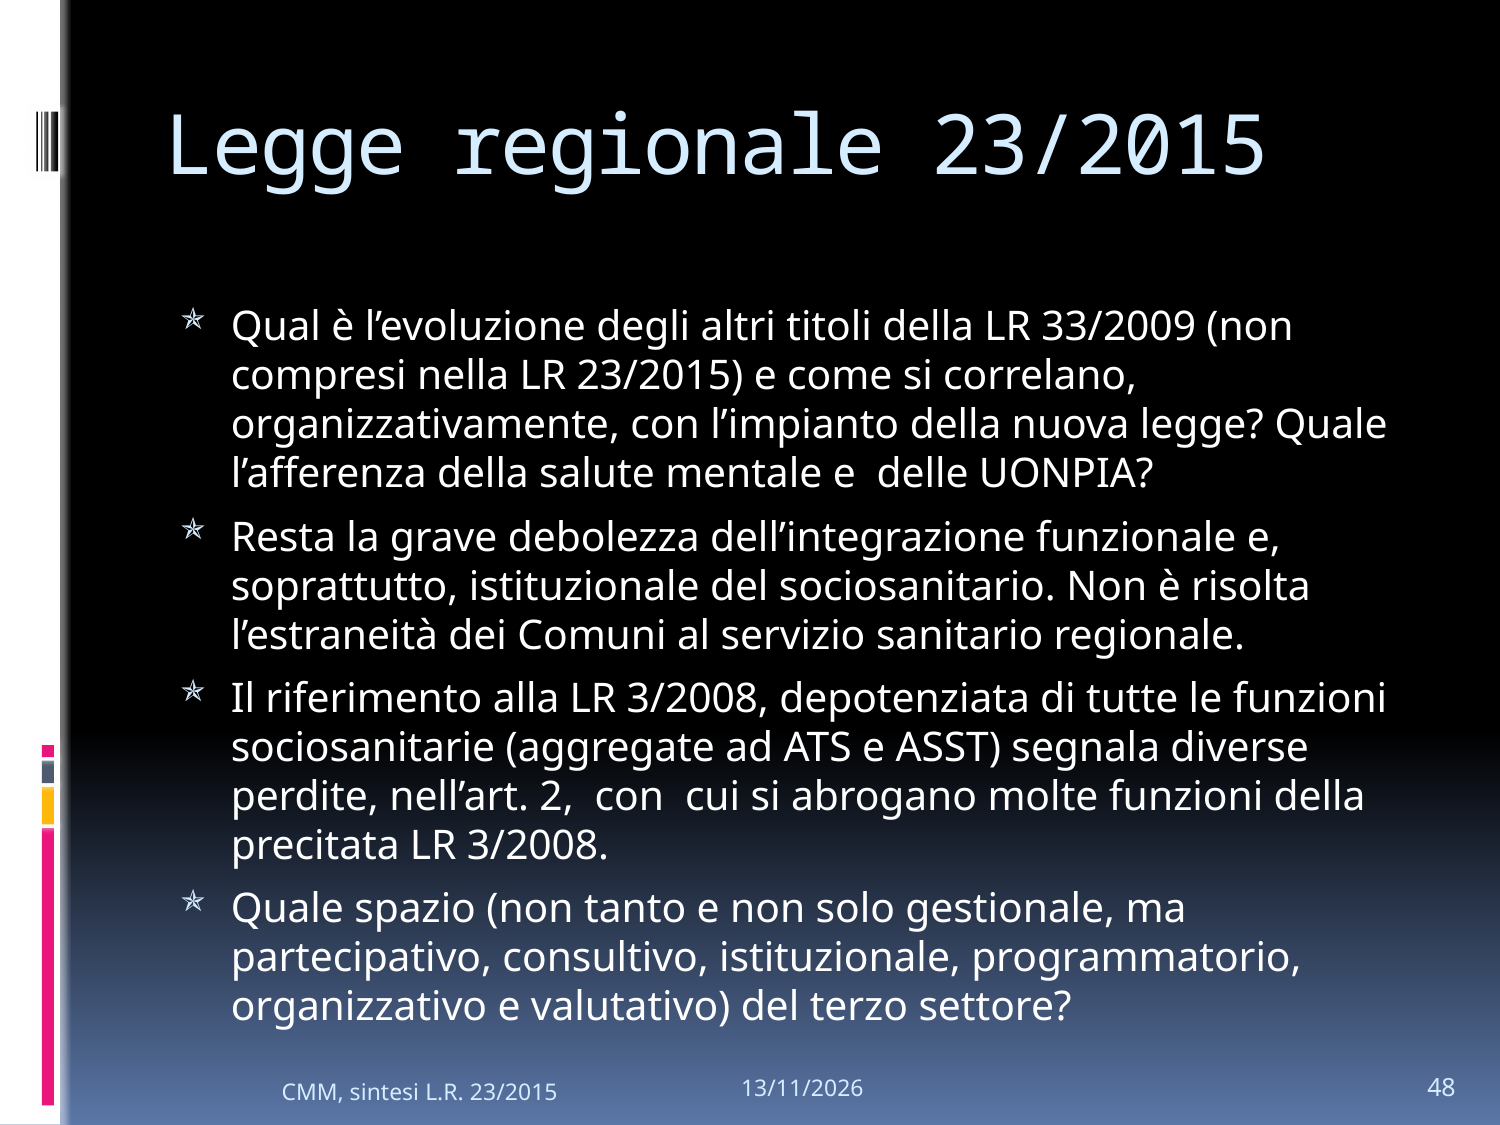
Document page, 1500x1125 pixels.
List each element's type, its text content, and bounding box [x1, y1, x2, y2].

list Qual è l’evoluzione degli altri titoli della LR 33/2009 (non compresi nella LR 23/2015) e come si correlano, organizzativamente, con l’impianto della nuova legge? Quale l’afferenza della salute mentale e delle UONPIA? Resta la grave debolezza dell’integrazione funzionale e, soprattutto, istituzionale del sociosanitario. Non è risolta l’estraneità dei Comuni al servizio sanitario regionale. Il riferimento alla LR 3/2008, depotenziata di tutte le funzioni sociosanitarie (aggregate ad ATS e ASST) segnala diverse perdite, nell’art. 2, con cui si abrogano molte funzioni della precitata LR 3/2008. Quale spazio (non tanto e non solo gestionale, ma partecipativo, consultivo, istituzionale, programmatorio, organizzativo e valutativo) del terzo settore? [150, 292, 1425, 1043]
slide_number 48 [1412, 1052, 1488, 1113]
footer CMM, sintesi L.R. 23/2015 [150, 1058, 573, 1113]
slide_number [726, 1058, 1412, 1113]
title Legge regionale 23/2015 [150, 83, 1425, 234]
